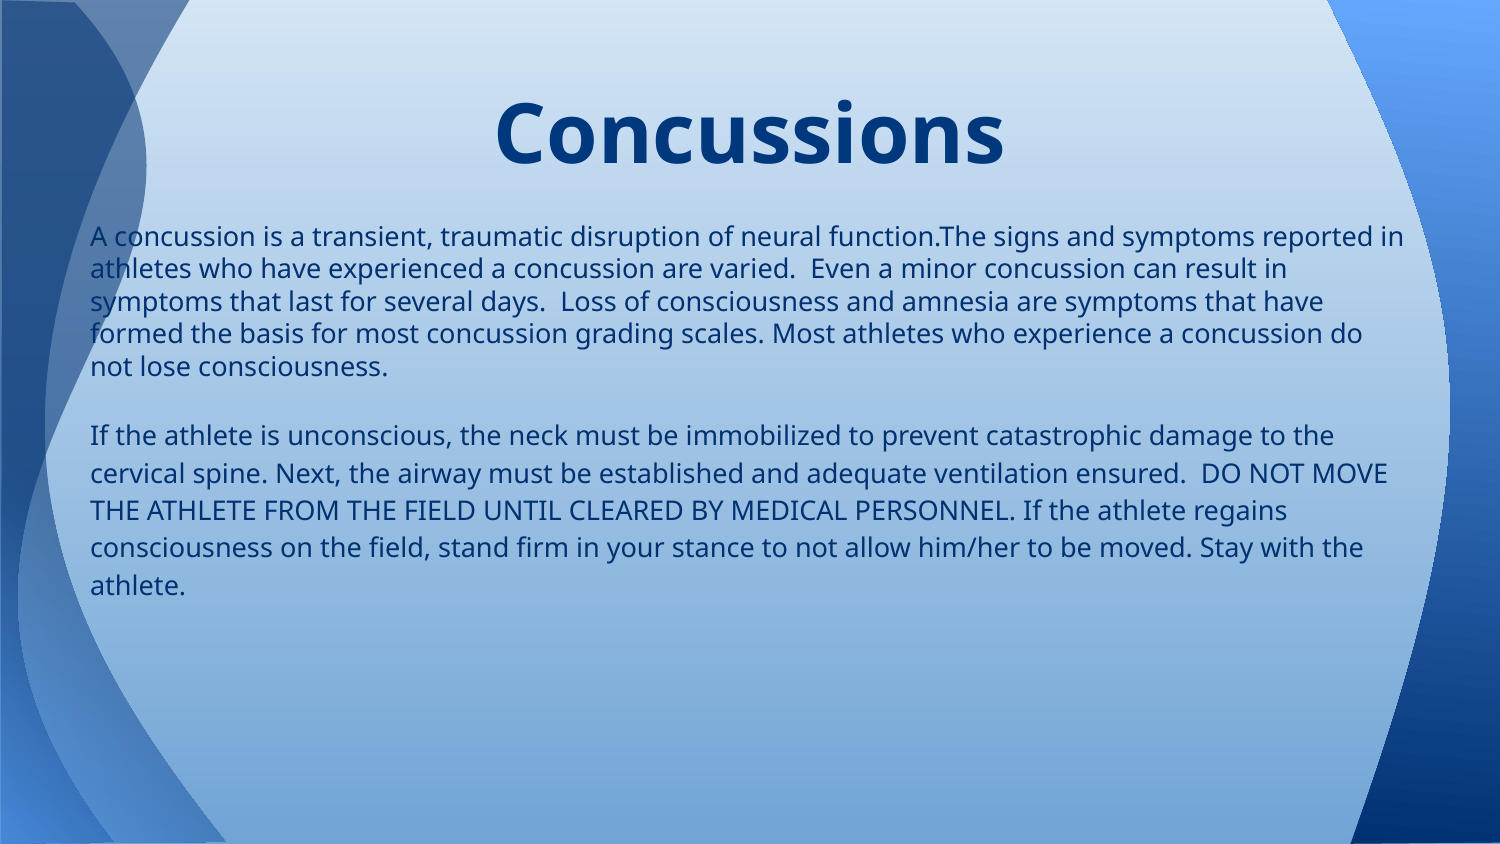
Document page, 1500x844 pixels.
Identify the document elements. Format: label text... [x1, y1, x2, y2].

list A concussion is a transient, traumatic disruption of neural function.The signs and symptoms reported in athletes who have experienced a concussion are varied. Even a minor concussion can result in symptoms that last for several days. Loss of consciousness and amnesia are symptoms that have formed the basis for most concussion grading scales. Most athletes who experience a concussion do not lose consciousness. If the athlete is unconscious, the neck must be immobilized to prevent catastrophic damage to the cervical spine. Next, the airway must be established and adequate ventilation ensured. DO NOT MOVE THE ATHLETE FROM THE FIELD UNTIL CLEARED BY MEDICAL PERSONNEL. If the athlete regains consciousness on the field, stand firm in your stance to not allow him/her to be moved. Stay with the athlete. [75, 204, 1425, 800]
title Concussions [75, 32, 1425, 196]
